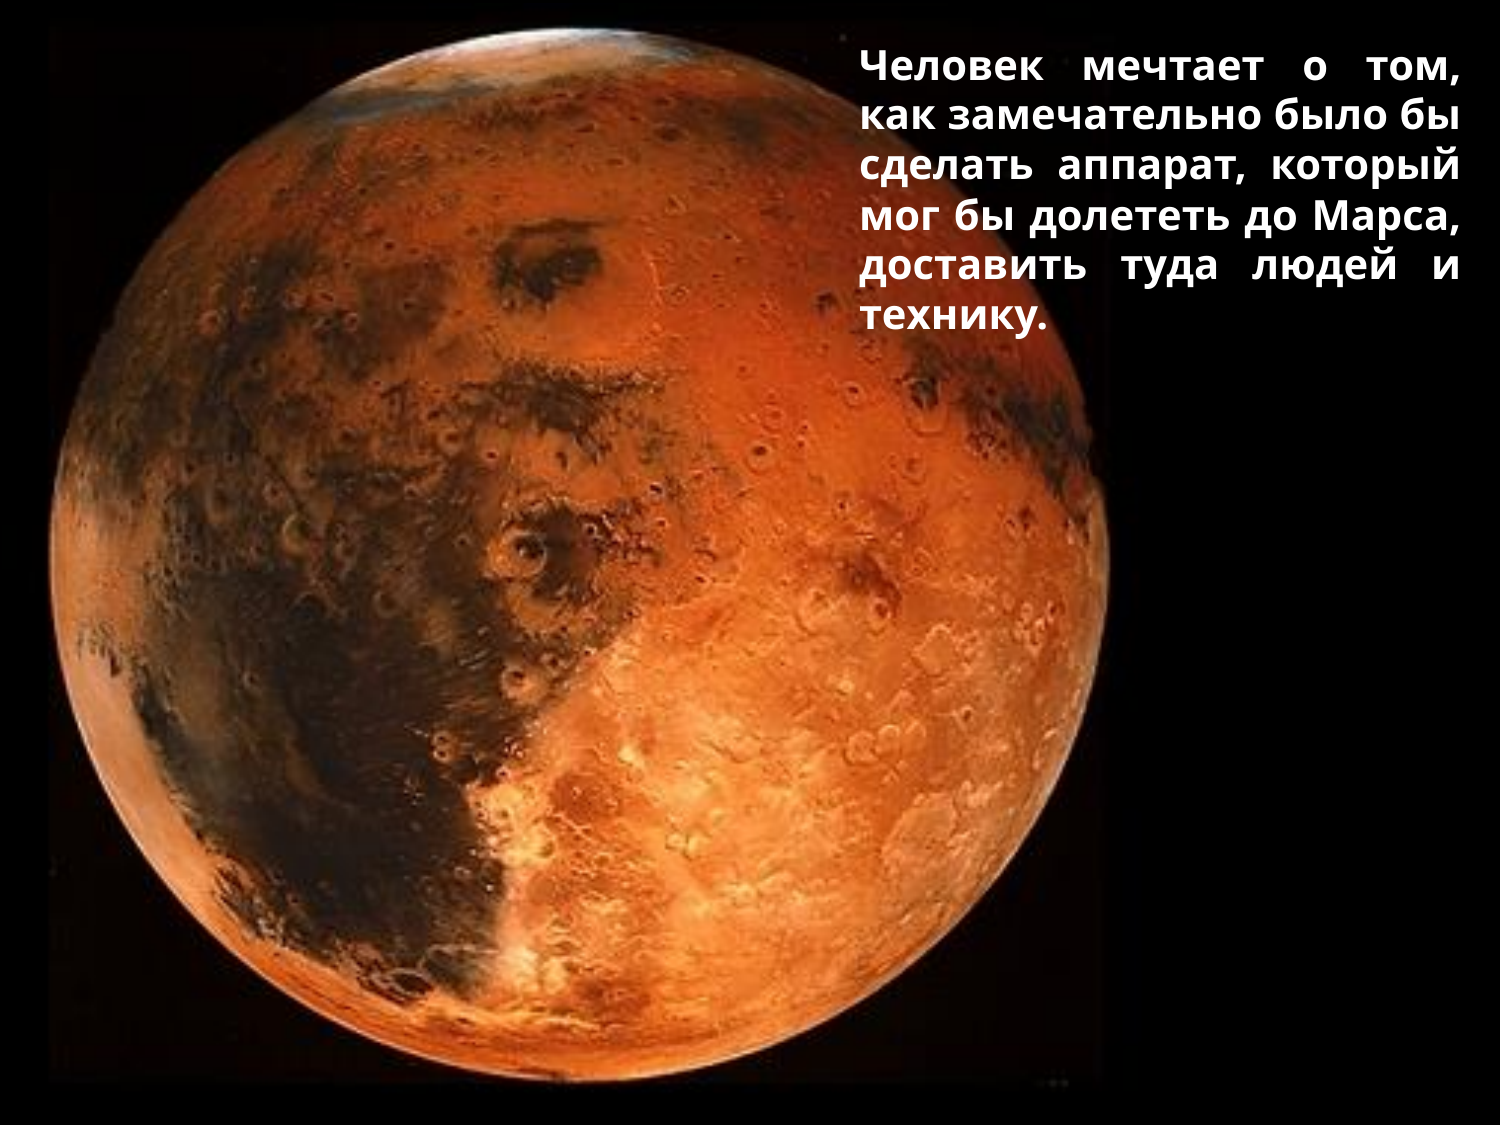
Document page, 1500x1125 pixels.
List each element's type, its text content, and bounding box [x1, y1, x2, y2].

text_box Человек мечтает о том, как замечательно было бы сделать аппарат, который мог бы долететь до Марса, доставить туда людей и технику. [1180, 30, 1477, 346]
picture [1, 2, 1176, 1121]
